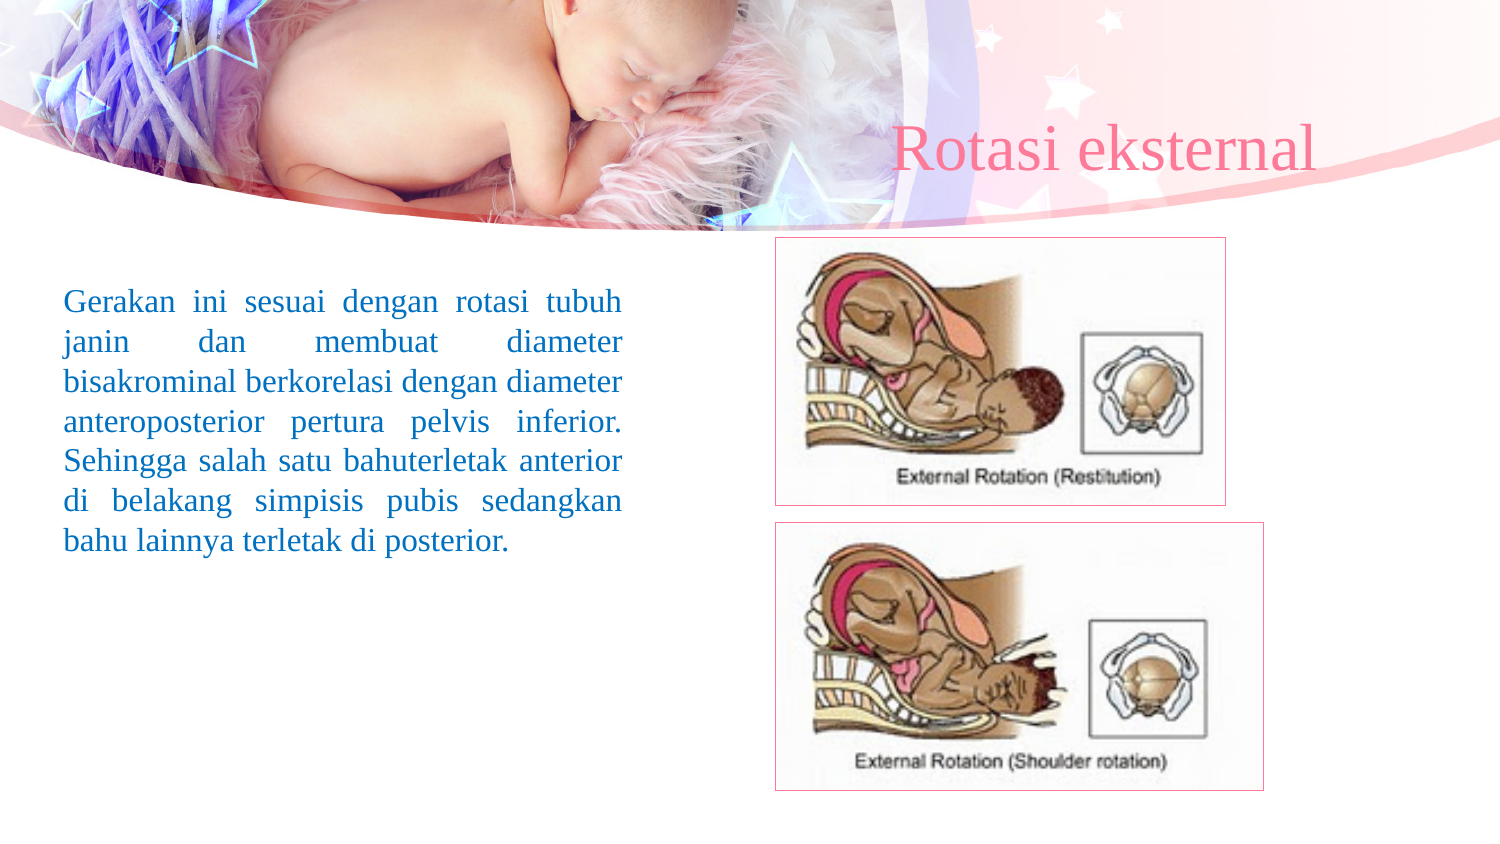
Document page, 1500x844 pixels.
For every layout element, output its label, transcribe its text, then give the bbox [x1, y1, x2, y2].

text_box Rotasi eksternal [875, 96, 1352, 236]
text_box Gerakan ini sesuai dengan rotasi tubuh janin dan membuat diameter bisakrominal berkorelasi dengan diameter anteroposterior pertura pelvis inferior. Sehingga salah satu bahuterletak anterior di belakang simpisis pubis sedangkan bahu lainnya terletak di posterior. [48, 271, 639, 566]
picture [0, 0, 1500, 844]
